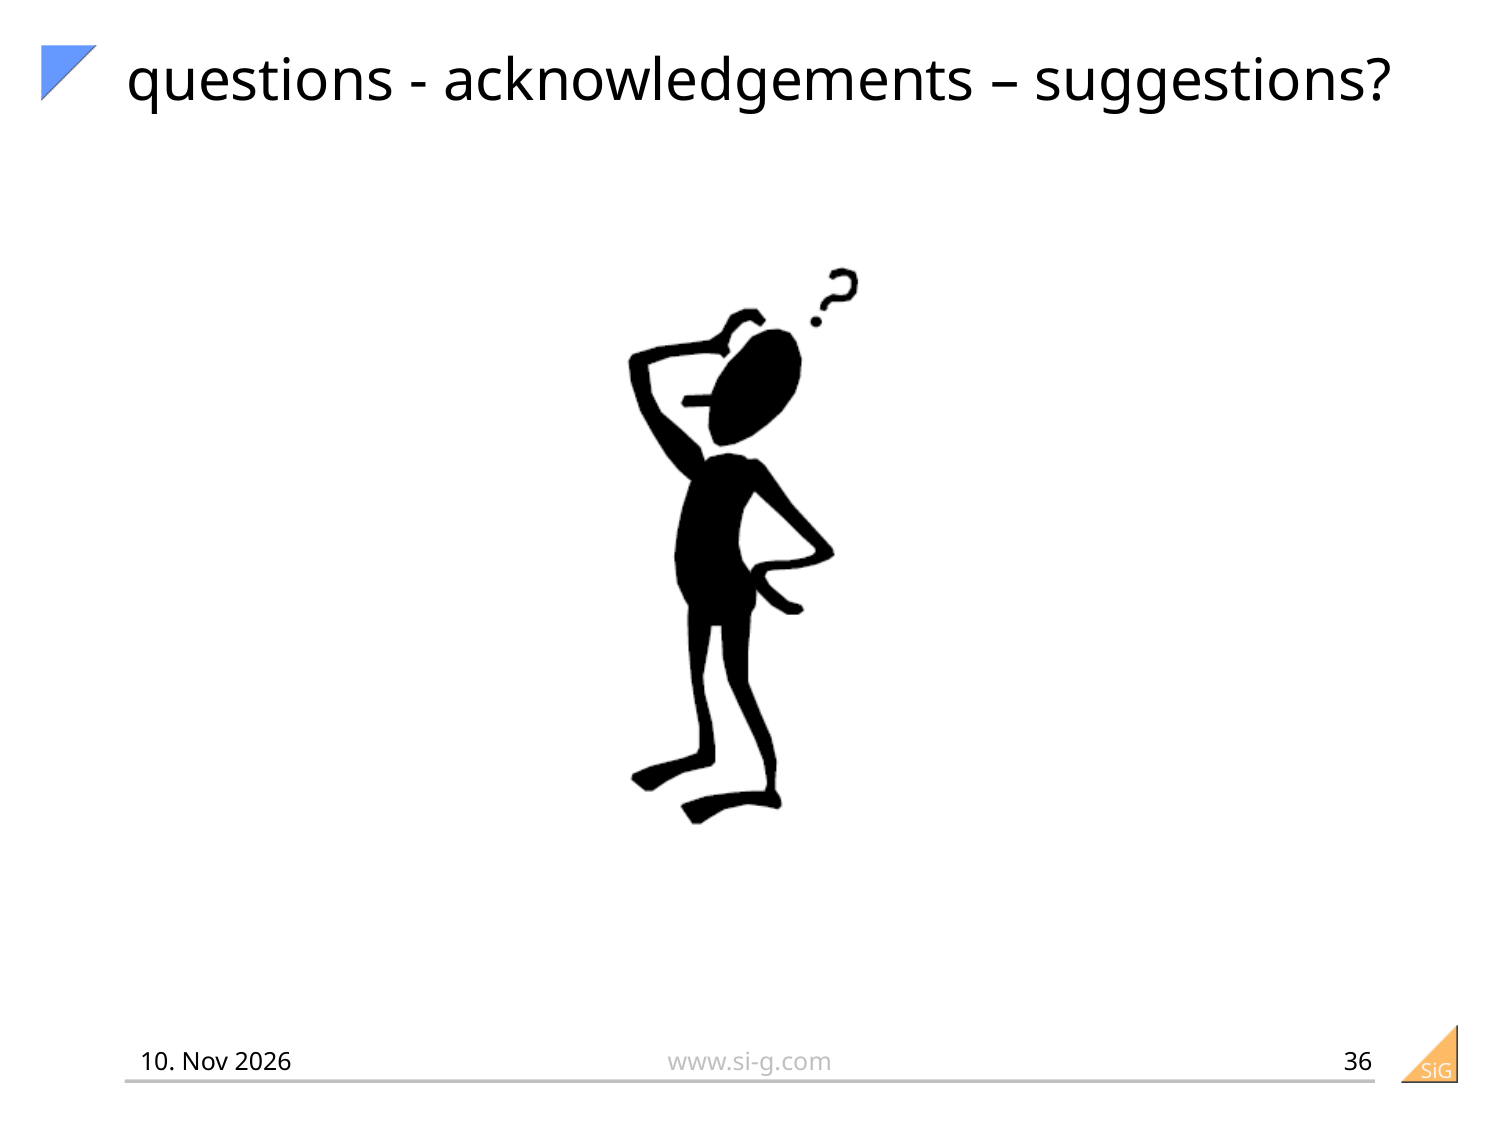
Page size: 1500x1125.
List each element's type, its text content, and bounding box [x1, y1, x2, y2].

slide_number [125, 1038, 513, 1100]
title questions - acknowledgements – suggestions? [111, 45, 1418, 109]
picture [1400, 1024, 1458, 1083]
picture [40, 44, 98, 102]
picture [529, 236, 971, 889]
footer www.si-g.com [513, 1038, 987, 1100]
slide_number 36 [987, 1037, 1388, 1100]
